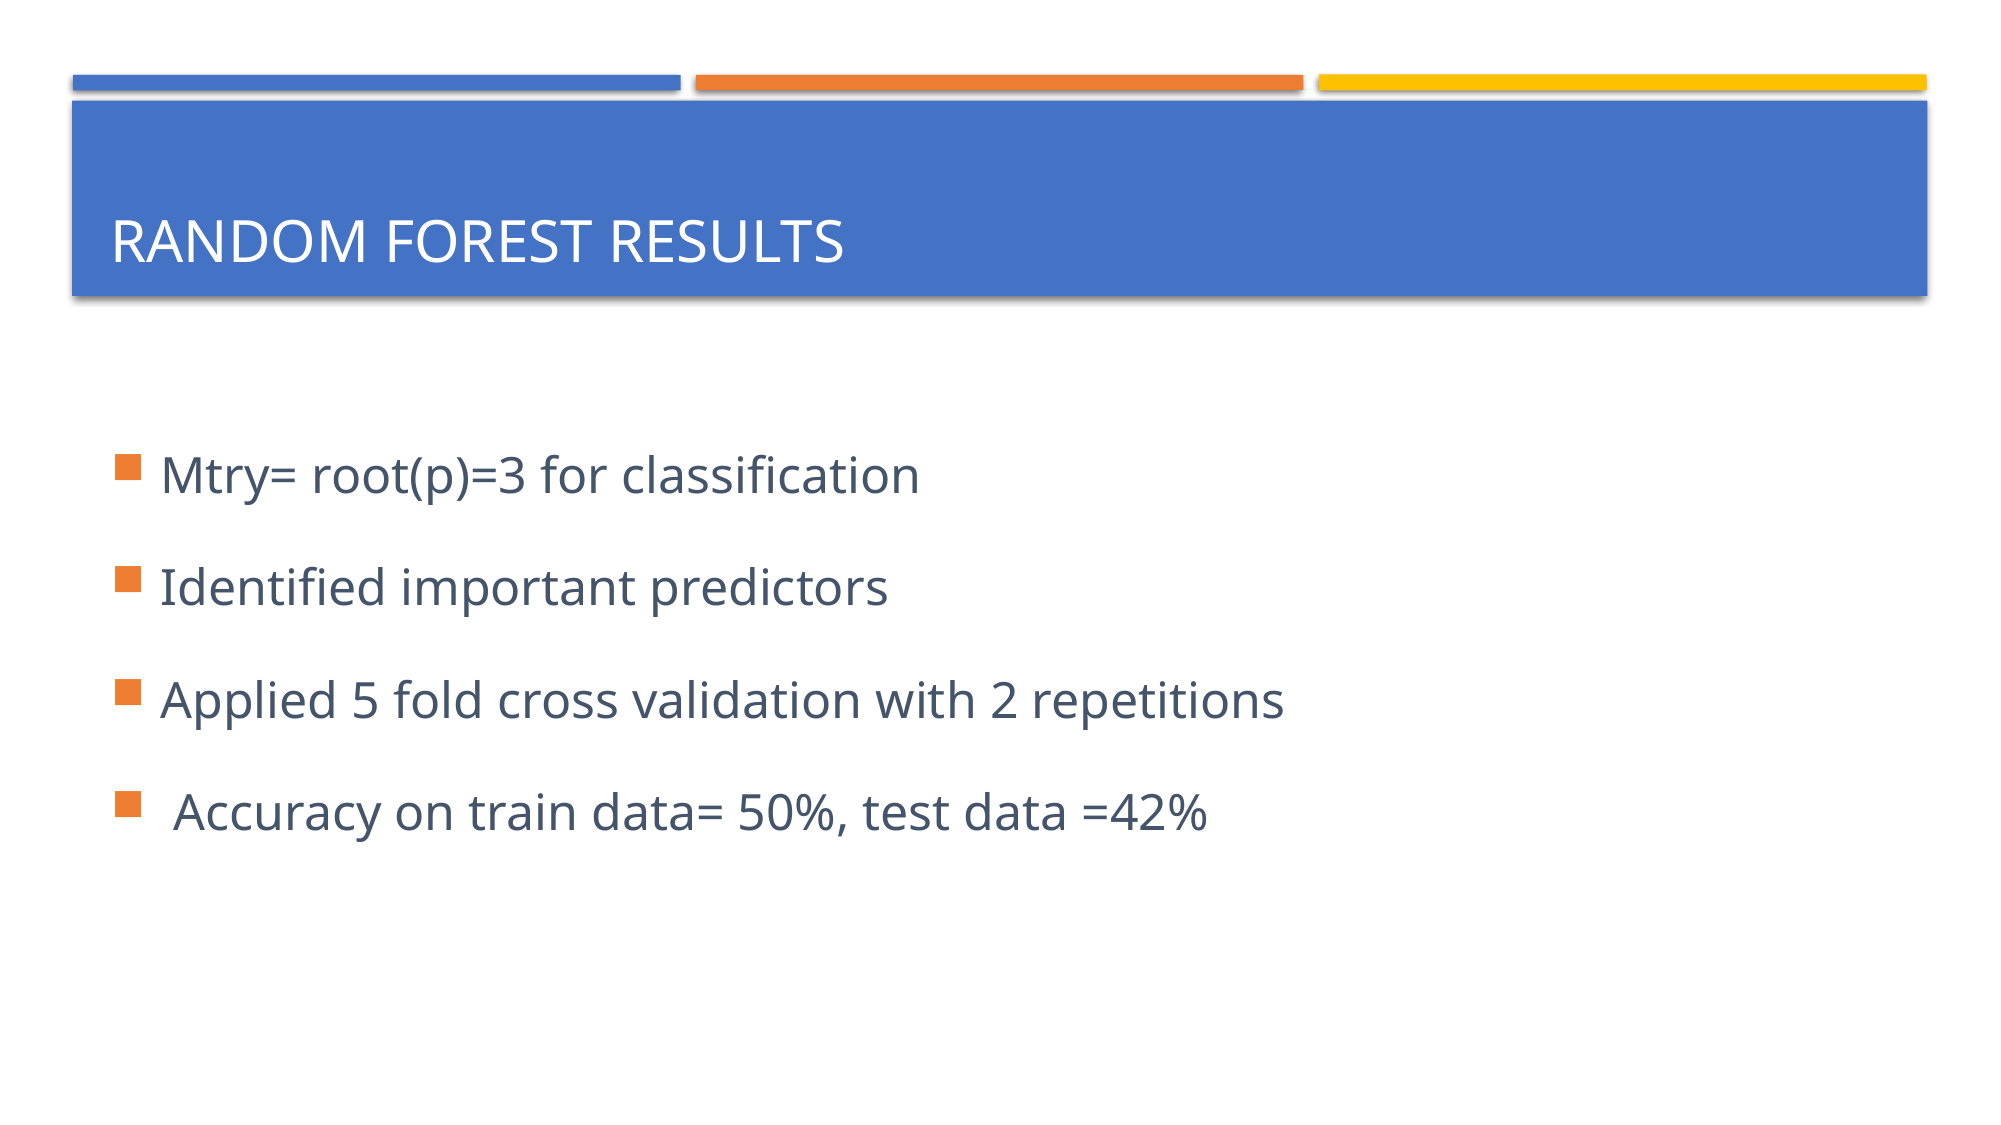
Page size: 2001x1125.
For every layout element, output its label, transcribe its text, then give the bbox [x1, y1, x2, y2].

text_box [1102, 351, 2000, 1062]
list Mtry= root(p)=3 for classification Identified important predictors Applied 5 fold cross validation with 2 repetitions Accuracy on train data= 50%, test data =42% [95, 357, 1102, 962]
title RANDOM FOREST RESULTS [95, 115, 1905, 282]
